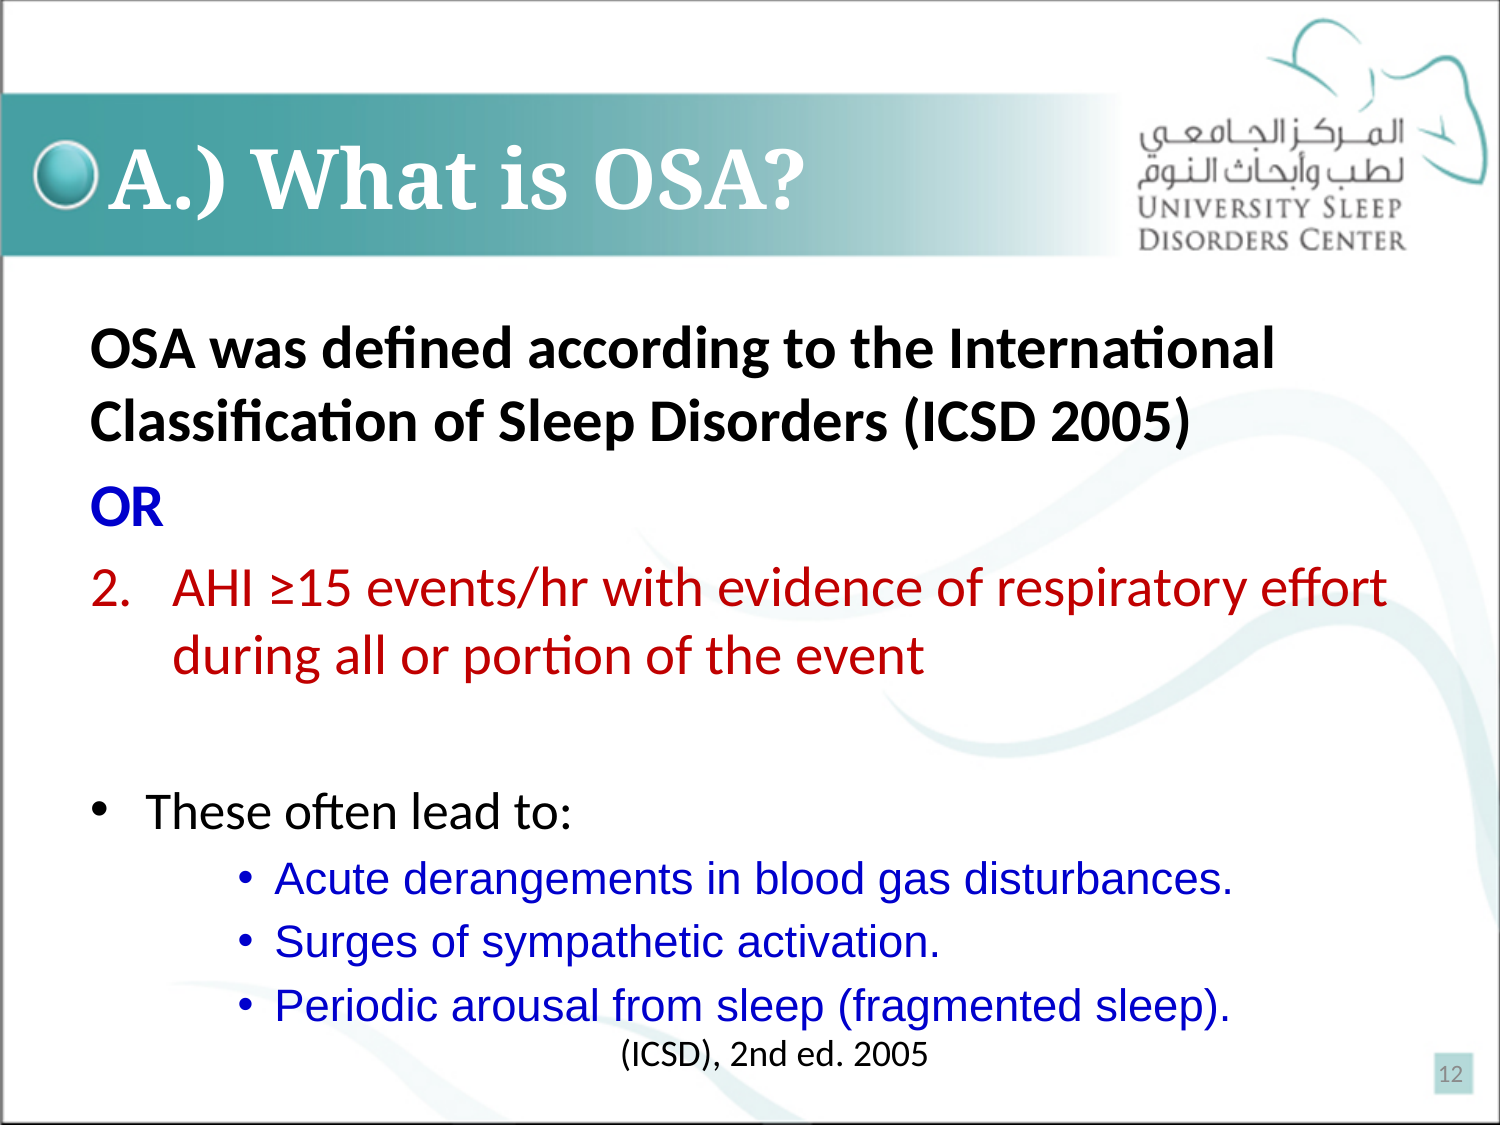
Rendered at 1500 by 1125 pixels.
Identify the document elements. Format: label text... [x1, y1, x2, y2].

title A.) What is OSA? [93, 105, 1444, 247]
picture [0, 0, 1500, 1125]
text_box (ICSD), 2nd ed. 2005 [596, 1021, 1152, 1082]
list OSA was defined according to the International Classification of Sleep Disorders (ICSD 2005) OR AHI ≥15 events/hr with evidence of respiratory effort during all or portion of the event These often lead to: Acute derangements in blood gas disturbances. Surges of sympathetic activation. Periodic arousal from sleep (fragmented sleep). [75, 300, 1425, 1043]
slide_number 12 [1417, 1042, 1484, 1103]
